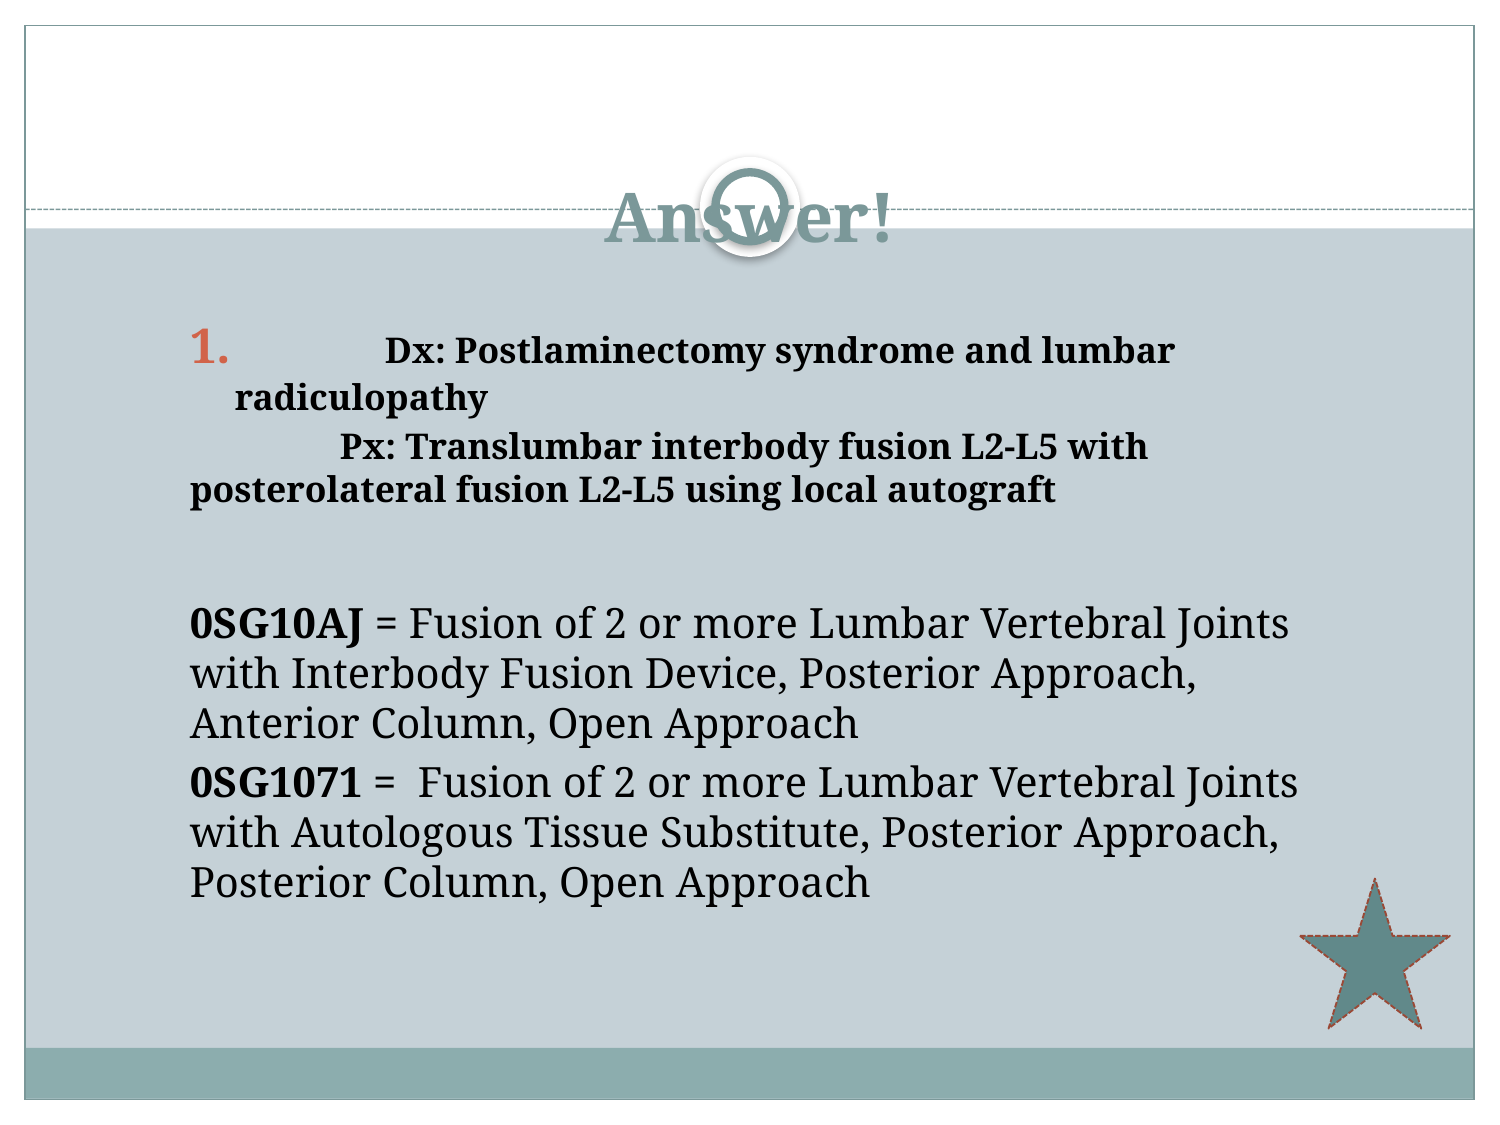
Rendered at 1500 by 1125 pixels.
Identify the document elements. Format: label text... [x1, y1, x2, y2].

list Dx: Postlaminectomy syndrome and lumbar radiculopathy Px: Translumbar interbody fusion L2-L5 with posterolateral fusion L2-L5 using local autograft 0SG10AJ = Fusion of 2 or more Lumbar Vertebral Joints with Interbody Fusion Device, Posterior Approach, Anterior Column, Open Approach 0SG1071 = Fusion of 2 or more Lumbar Vertebral Joints with Autologous Tissue Substitute, Posterior Approach, Posterior Column, Open Approach [174, 299, 1375, 999]
title Answer! [165, 112, 1335, 265]
text_box [1299, 877, 1451, 1030]
